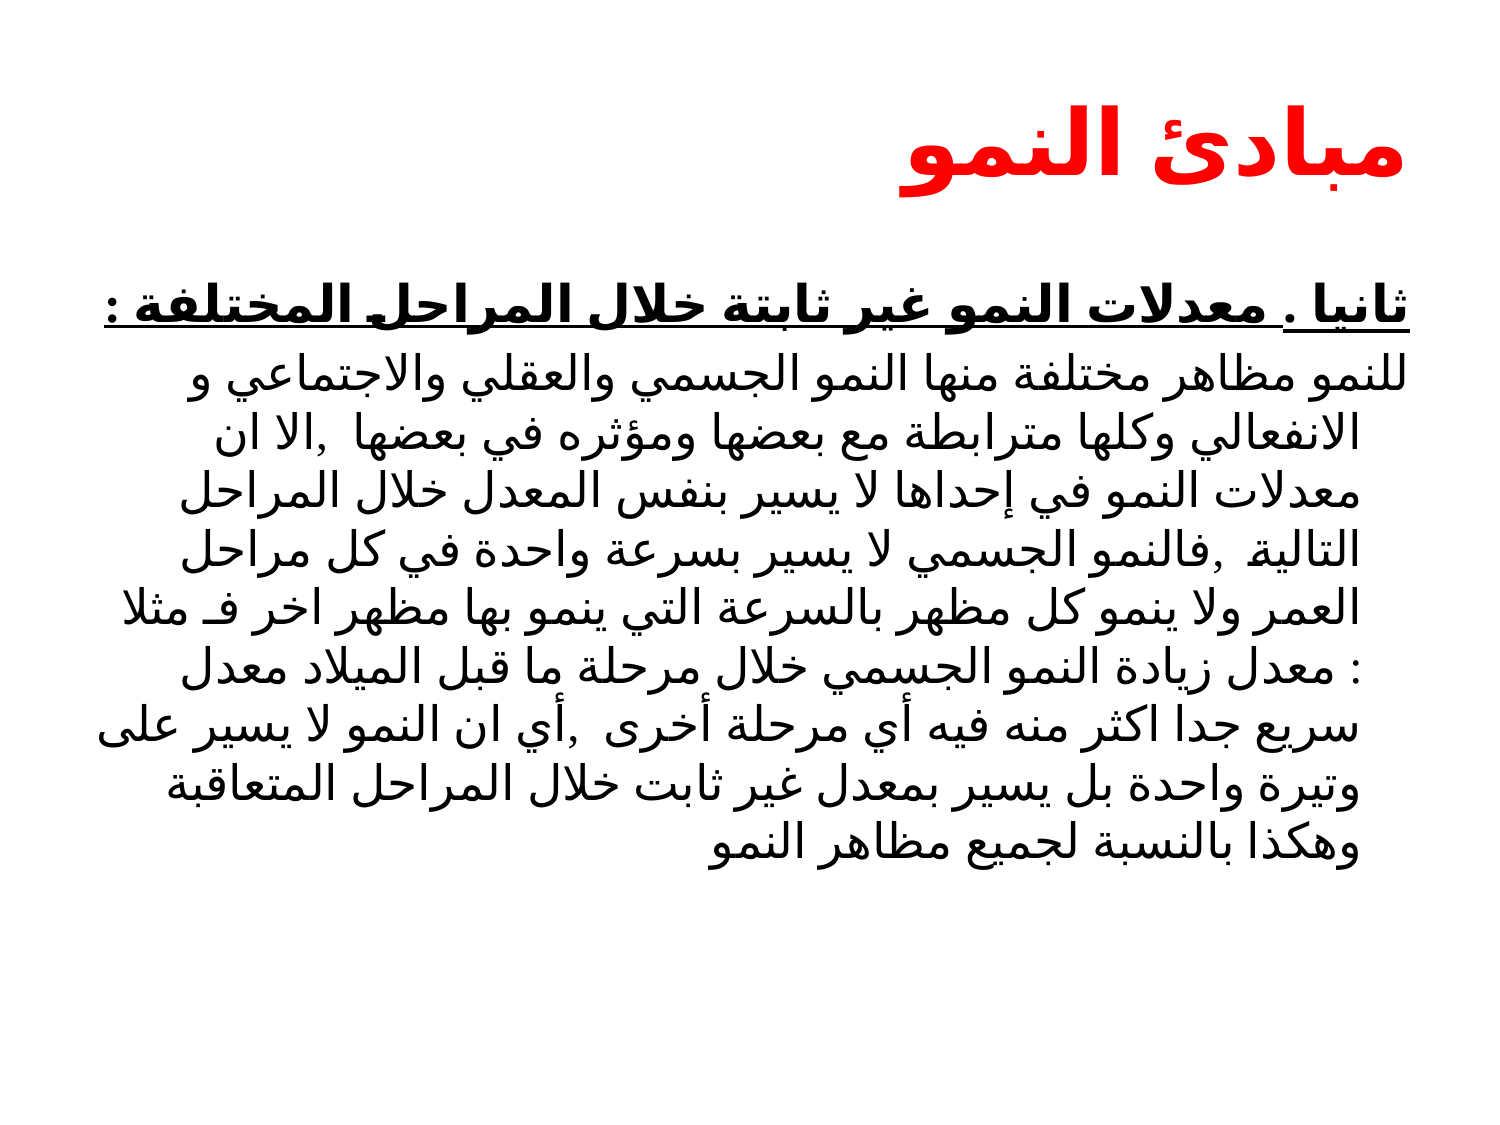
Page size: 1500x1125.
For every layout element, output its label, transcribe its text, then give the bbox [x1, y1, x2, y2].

list ثانيا . معدلات النمو غير ثابتة خلال المراحل المختلفة : للنمو مظاهر مختلفة منها النمو الجسمي والعقلي والاجتماعي و الانفعالي وكلها مترابطة مع بعضها ومؤثره في بعضها ,الا ان معدلات النمو في إحداها لا يسير بنفس المعدل خلال المراحل التالية ,فالنمو الجسمي لا يسير بسرعة واحدة في كل مراحل العمر ولا ينمو كل مظهر بالسرعة التي ينمو بها مظهر اخر فـ مثلا : معدل زيادة النمو الجسمي خلال مرحلة ما قبل الميلاد معدل سريع جدا اكثر منه فيه أي مرحلة أخرى ,أي ان النمو لا يسير على وتيرة واحدة بل يسير بمعدل غير ثابت خلال المراحل المتعاقبة وهكذا بالنسبة لجميع مظاهر النمو [75, 262, 1425, 1005]
title مبادئ النمو [75, 45, 1425, 233]
